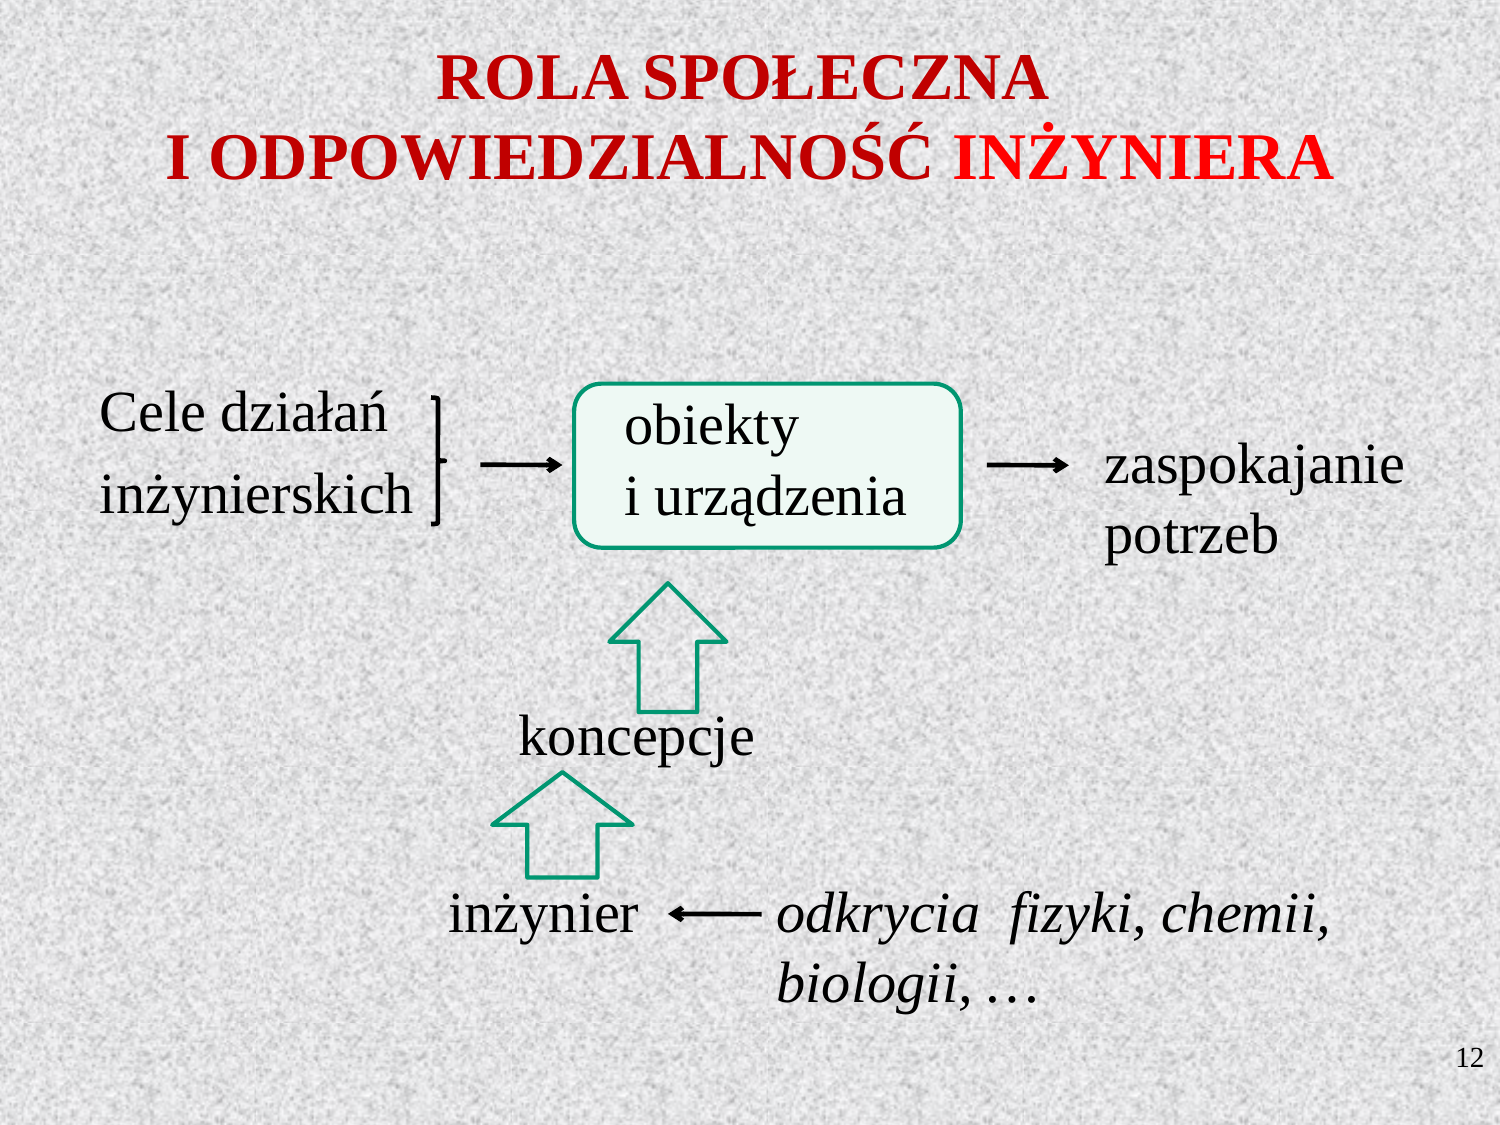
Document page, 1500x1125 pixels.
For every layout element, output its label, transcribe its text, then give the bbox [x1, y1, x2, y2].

list Cele działań inżynierskich [70, 365, 1454, 1083]
slide_number 12 [1074, 1031, 1500, 1101]
title ROLA SPOŁECZNA I ODPOWIEDZIALNOŚĆ INŻYNIERA [112, 18, 1388, 207]
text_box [430, 379, 1500, 1024]
